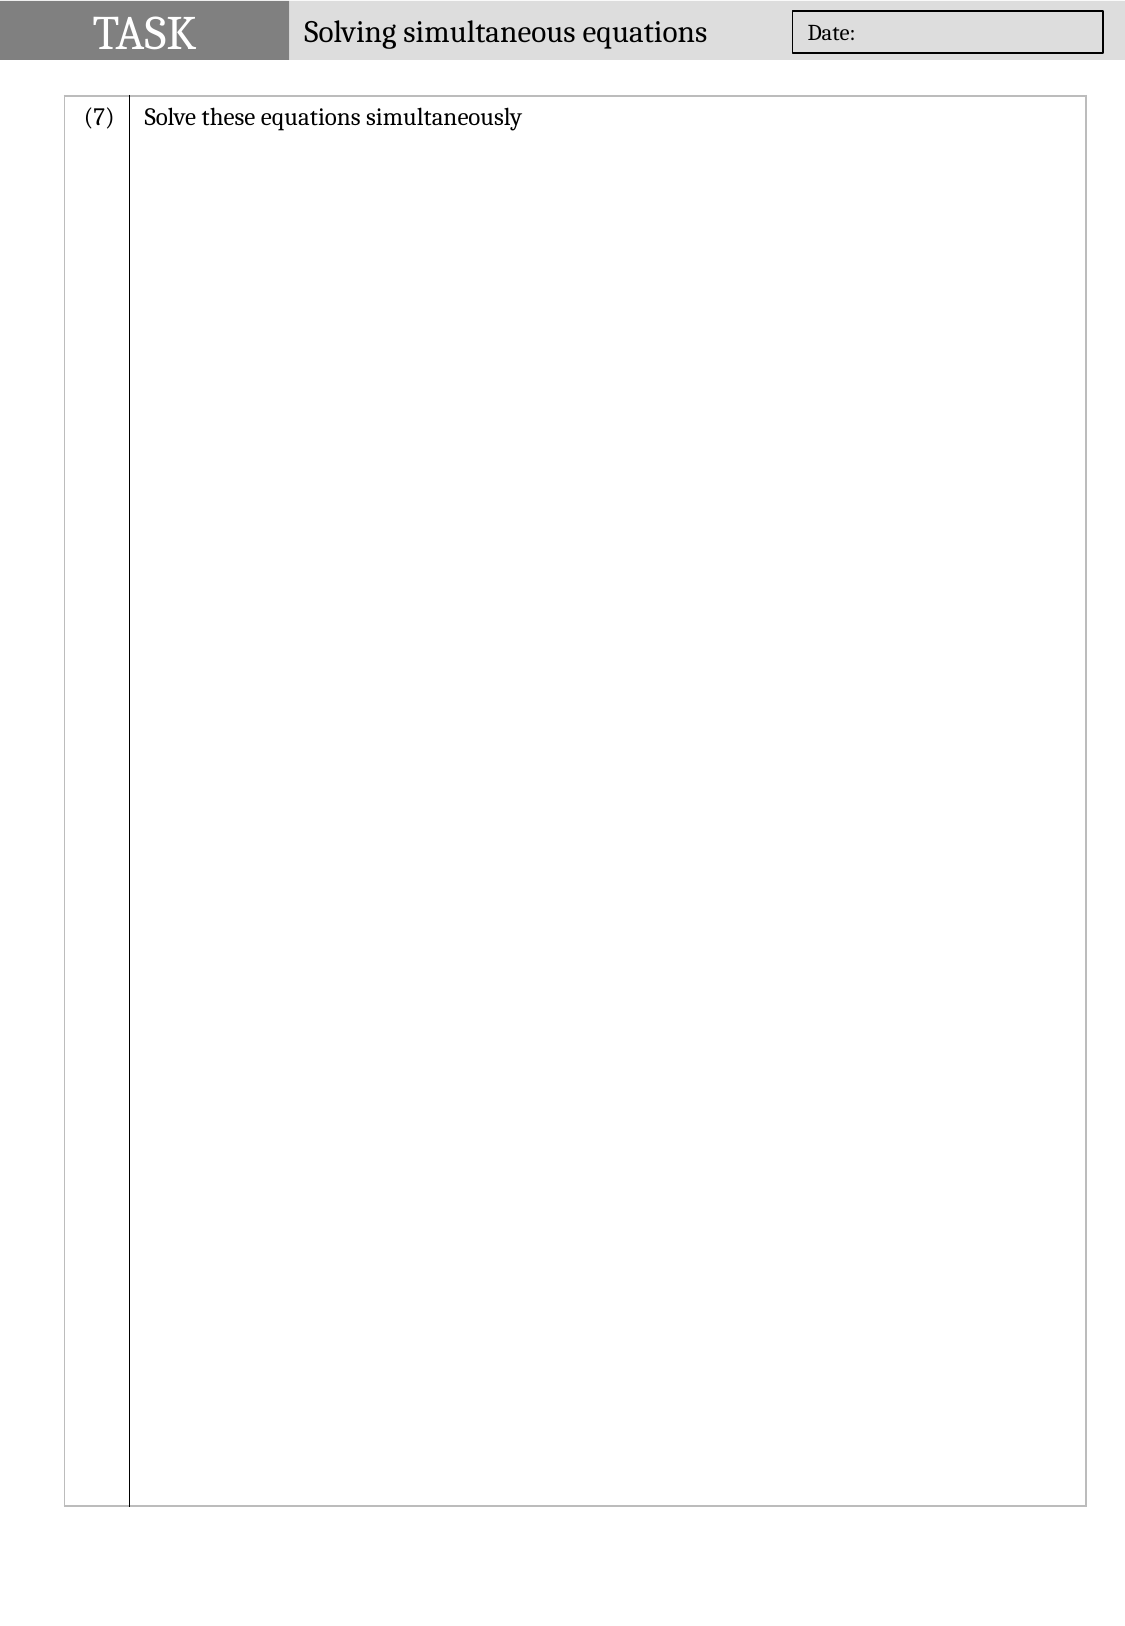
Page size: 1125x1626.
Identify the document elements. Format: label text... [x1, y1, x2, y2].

text_box TASK [0, 0, 289, 60]
text_box Date: [792, 10, 1104, 53]
text_box Solving simultaneous equations [289, 0, 1125, 60]
